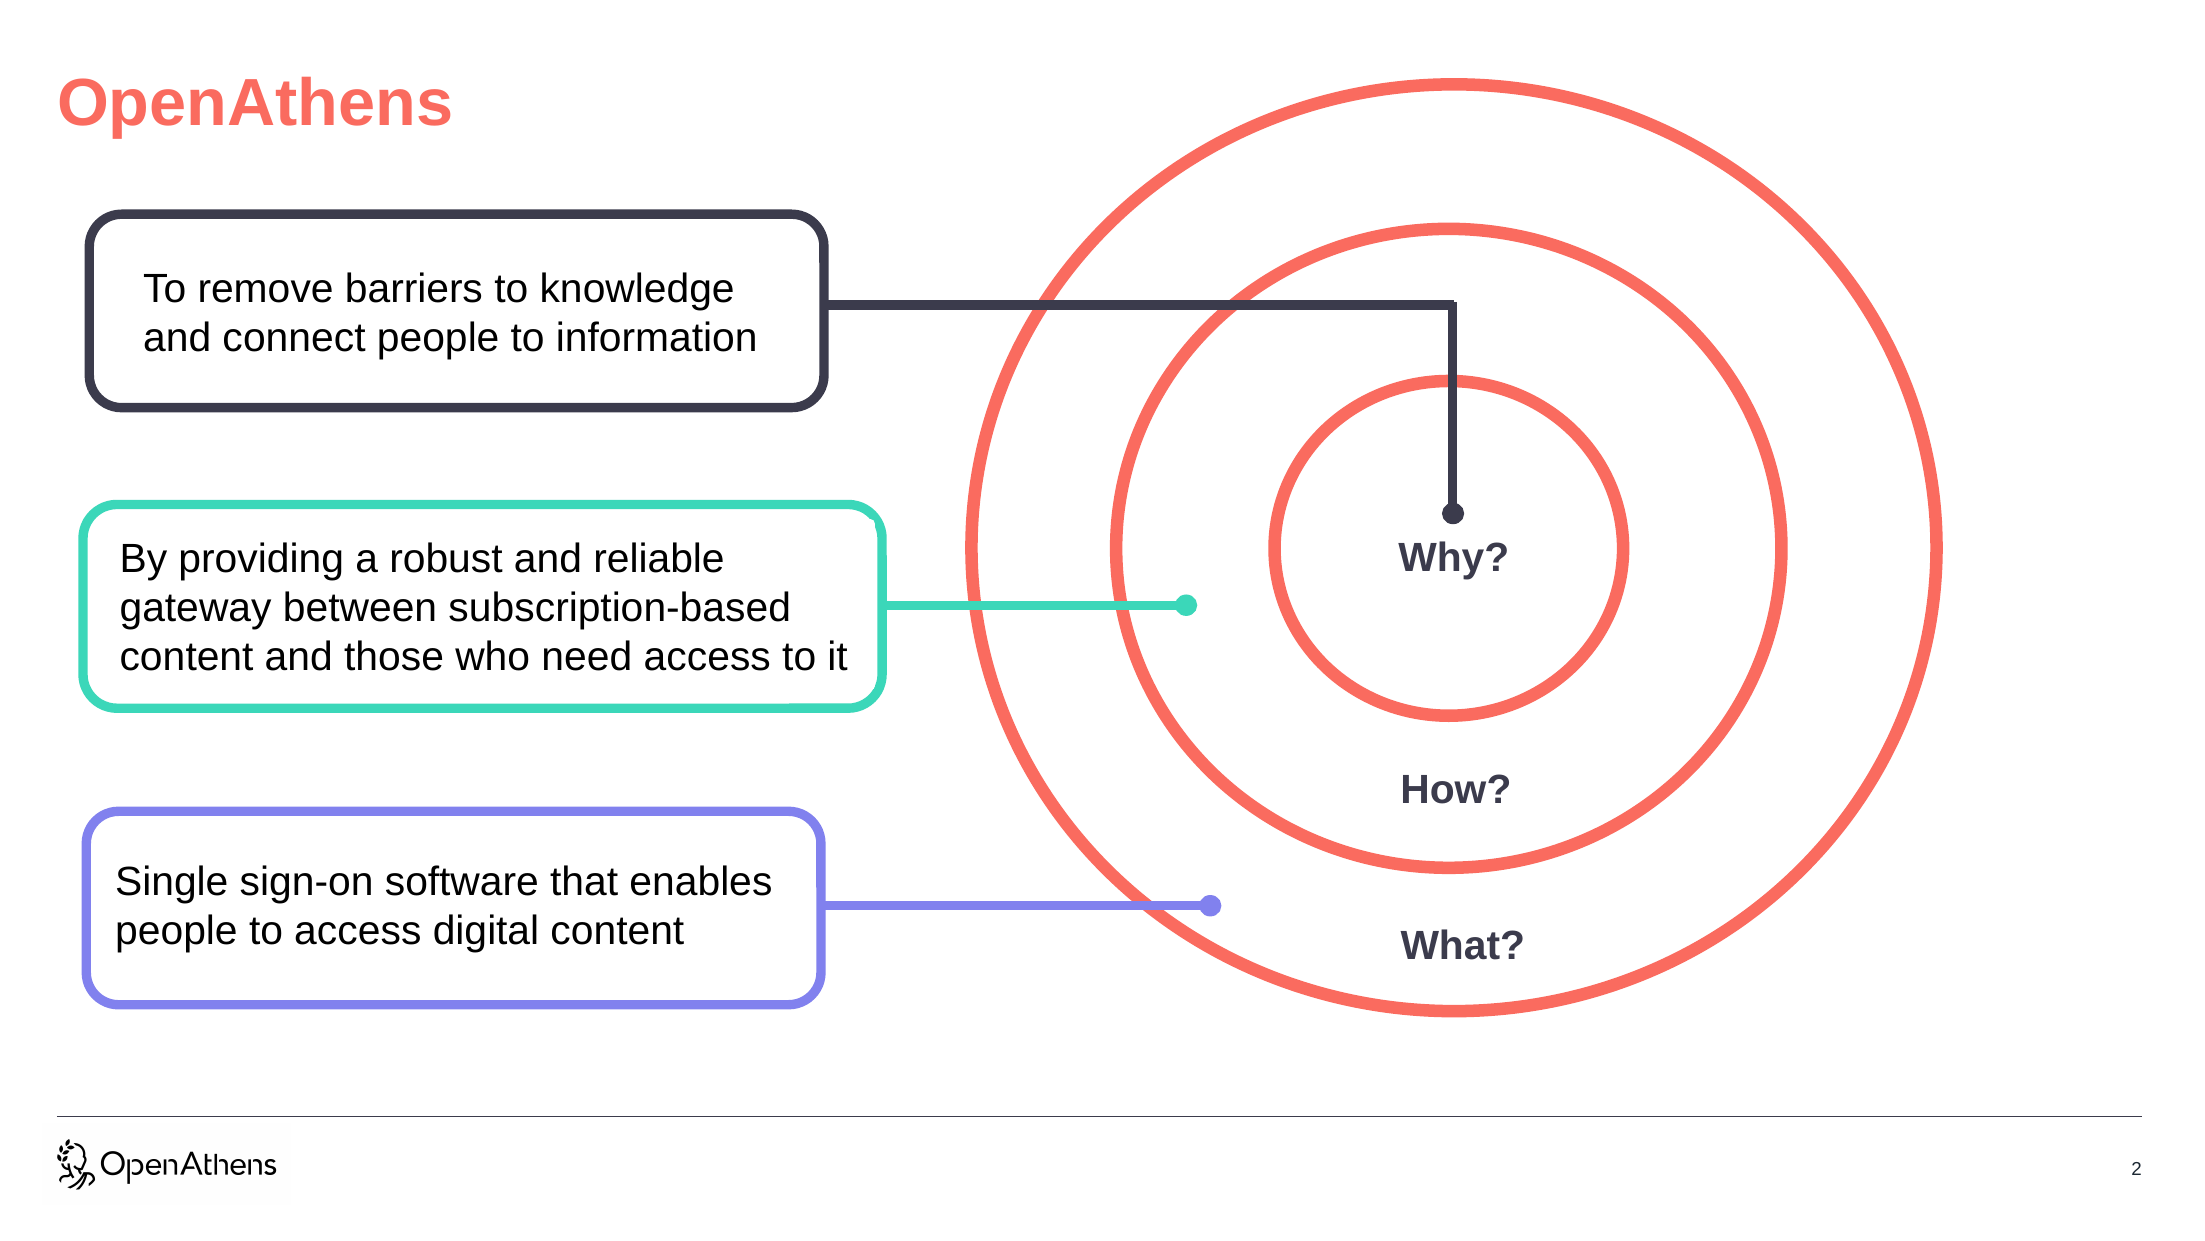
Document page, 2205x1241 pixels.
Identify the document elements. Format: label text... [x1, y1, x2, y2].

text_box [88, 213, 825, 409]
text_box [85, 810, 823, 1006]
title OpenAthens [57, 67, 1528, 229]
text_box [970, 524, 1118, 595]
text_box [1115, 227, 1783, 869]
text_box Single sign-on software that enables people to access digital content [100, 847, 807, 961]
text_box Why? [1383, 523, 1525, 587]
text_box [529, 595, 1197, 615]
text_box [528, 301, 1464, 524]
text_box To remove barriers to knowledge and connect people to information [128, 254, 774, 368]
picture [42, 1123, 291, 1205]
text_box What? [1385, 911, 1541, 976]
text_box [81, 503, 884, 710]
text_box [1273, 380, 1625, 717]
text_box How? [1385, 755, 1527, 819]
text_box By providing a robust and reliable gateway between subscription-based content and those who need access to it [104, 524, 871, 686]
text_box [975, 83, 1938, 1013]
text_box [528, 896, 1221, 916]
